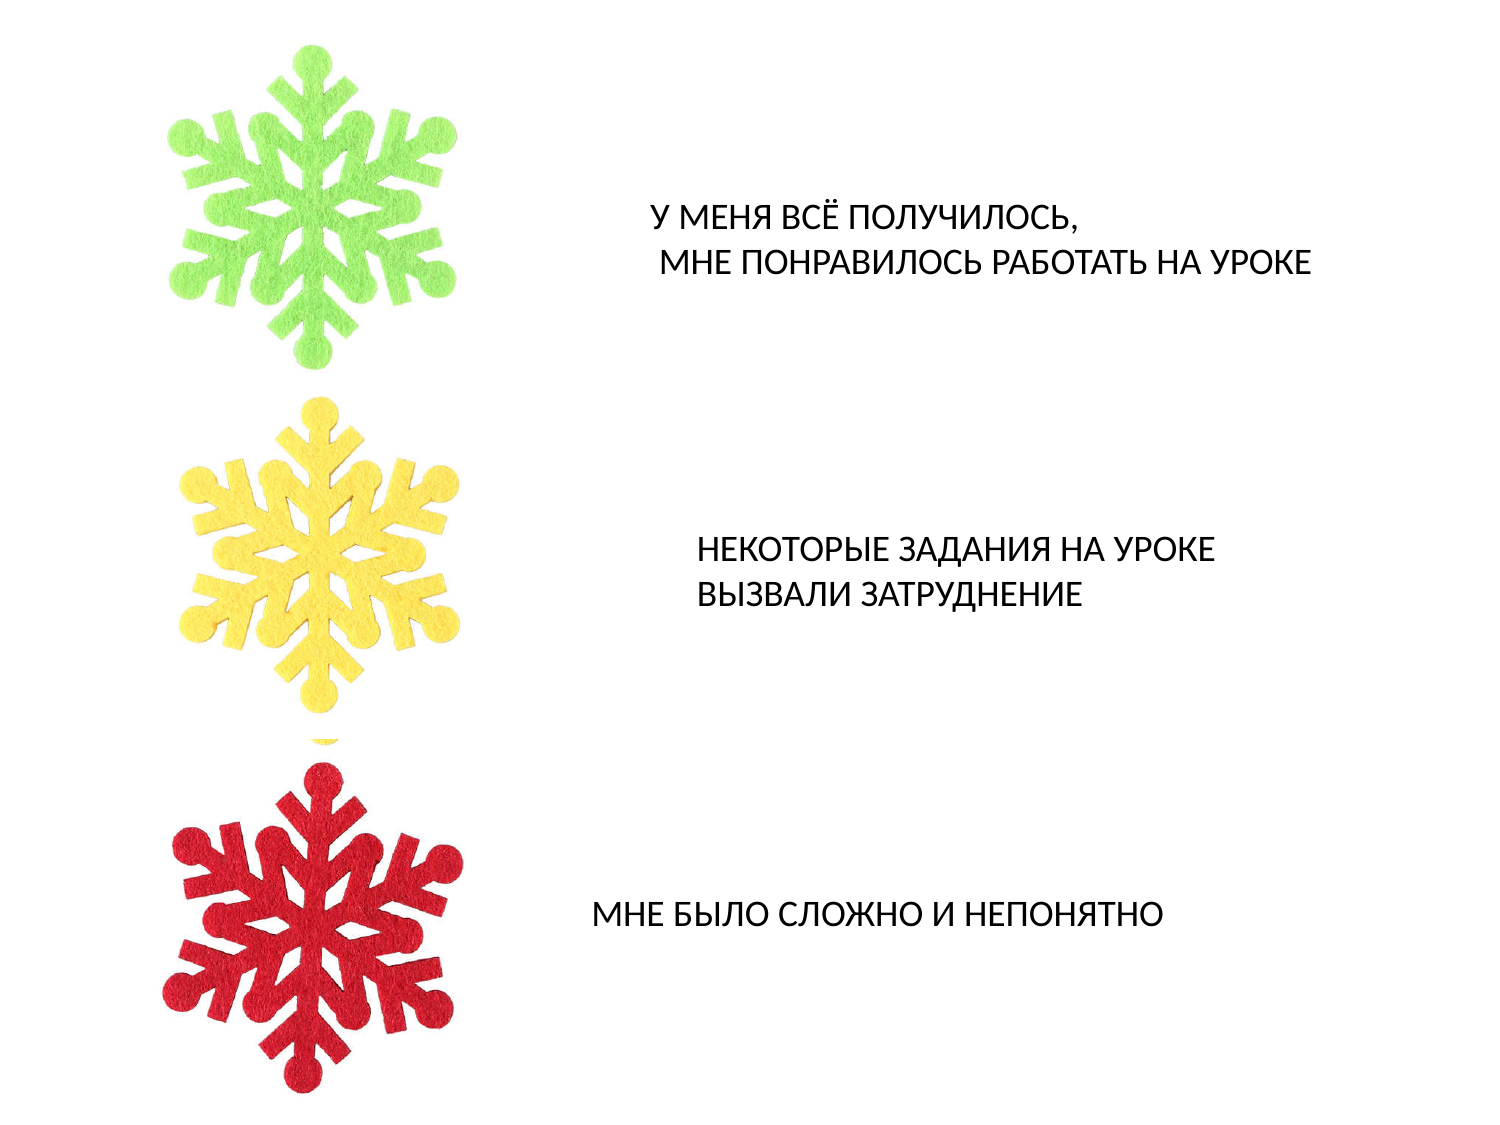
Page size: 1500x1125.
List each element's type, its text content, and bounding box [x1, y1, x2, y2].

text_box НЕКОТОРЫЕ ЗАДАНИЯ НА УРОКЕ ВЫЗВАЛИ ЗАТРУДНЕНИЕ [682, 516, 1240, 622]
text_box МНЕ БЫЛО СЛОЖНО И НЕПОНЯТНО [576, 881, 1180, 942]
text_box У МЕНЯ ВСЁ ПОЛУЧИЛОСЬ, МНЕ ПОНРАВИЛОСЬ РАБОТАТЬ НА УРОКЕ [635, 184, 1328, 290]
picture [147, 30, 511, 722]
picture [145, 739, 479, 1101]
